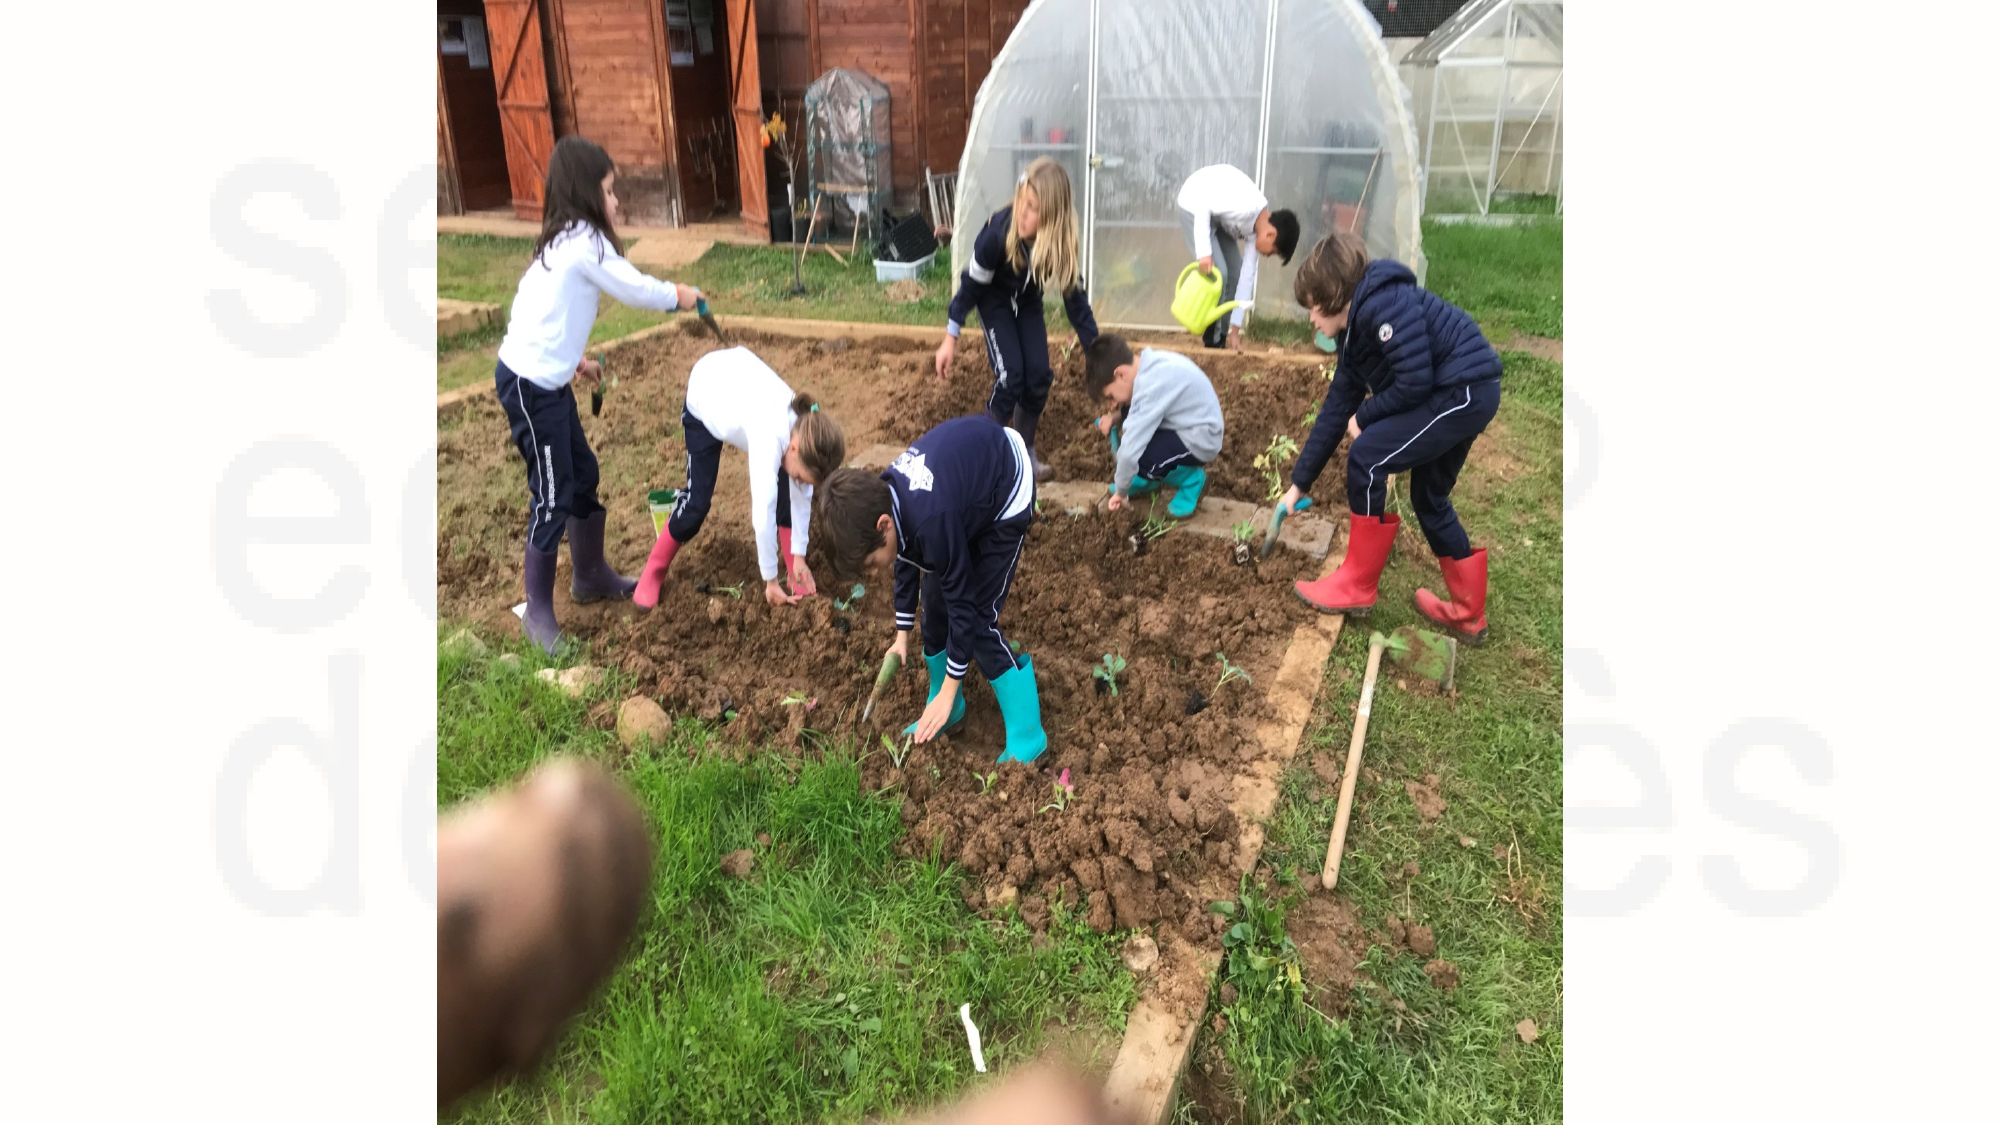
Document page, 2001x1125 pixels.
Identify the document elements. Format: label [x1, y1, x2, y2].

picture [437, 0, 1563, 1125]
